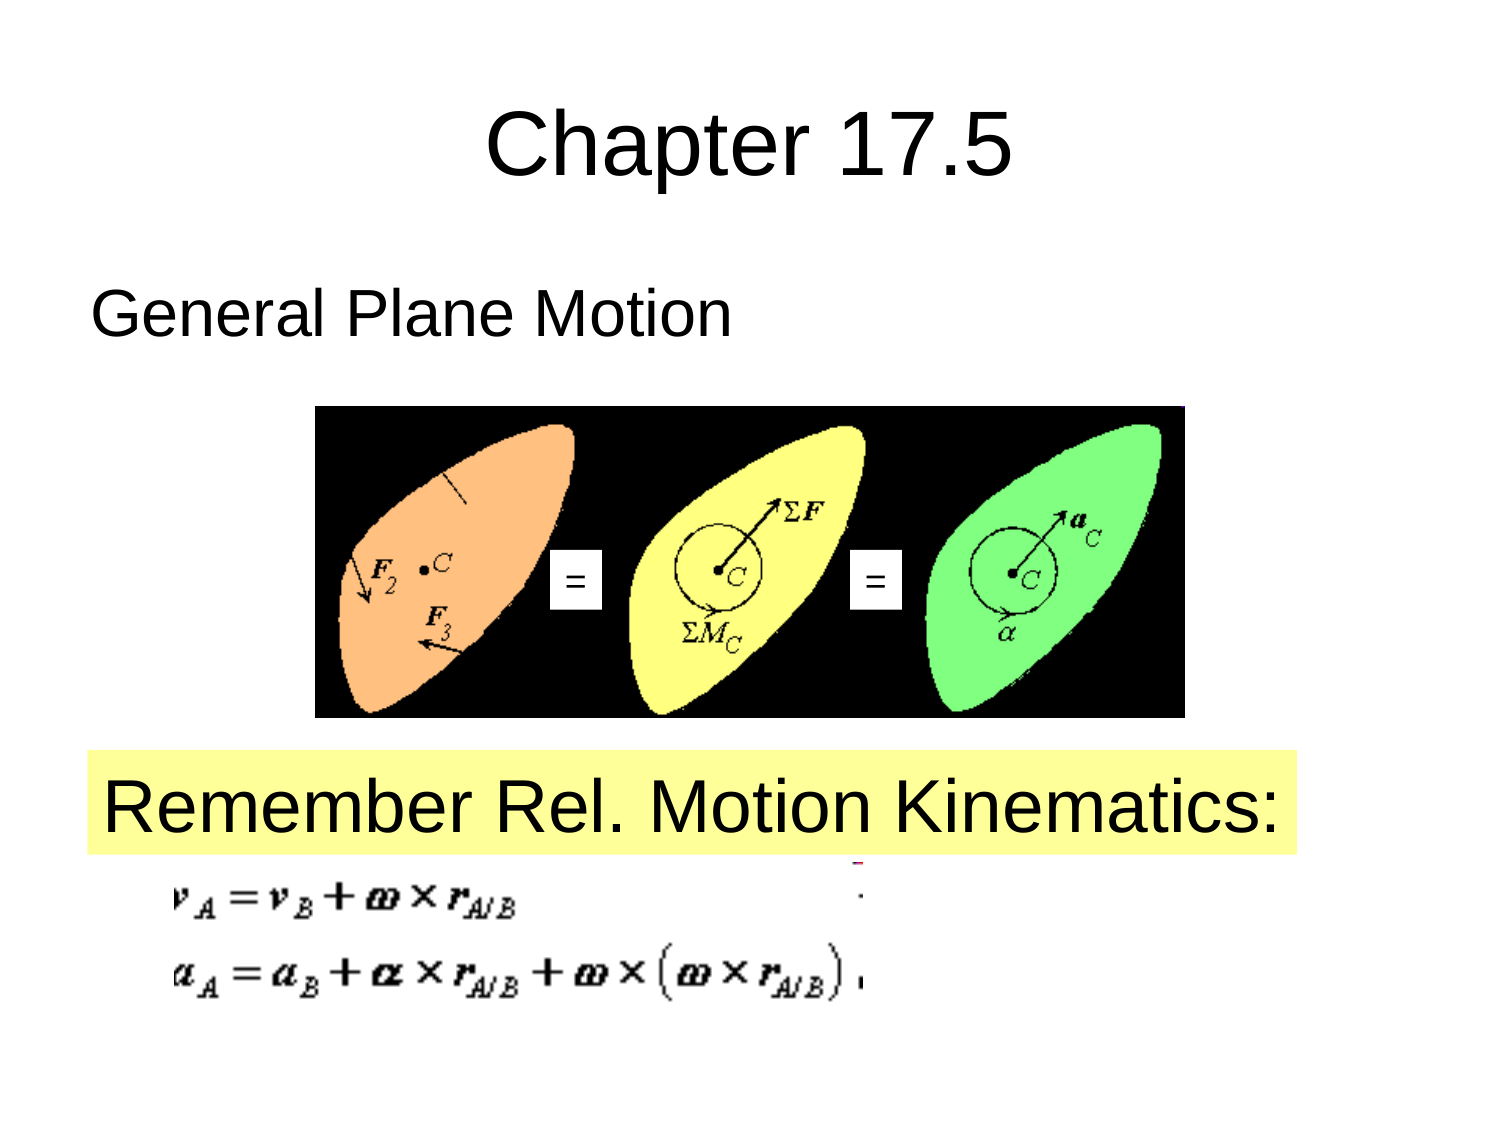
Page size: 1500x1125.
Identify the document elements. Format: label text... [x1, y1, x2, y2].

list General Plane Motion [75, 262, 1425, 1005]
title Chapter 17.5 [75, 45, 1425, 233]
text_box Remember Rel. Motion Kinematics: [87, 749, 1297, 855]
picture [315, 406, 1185, 719]
picture [174, 862, 863, 1011]
